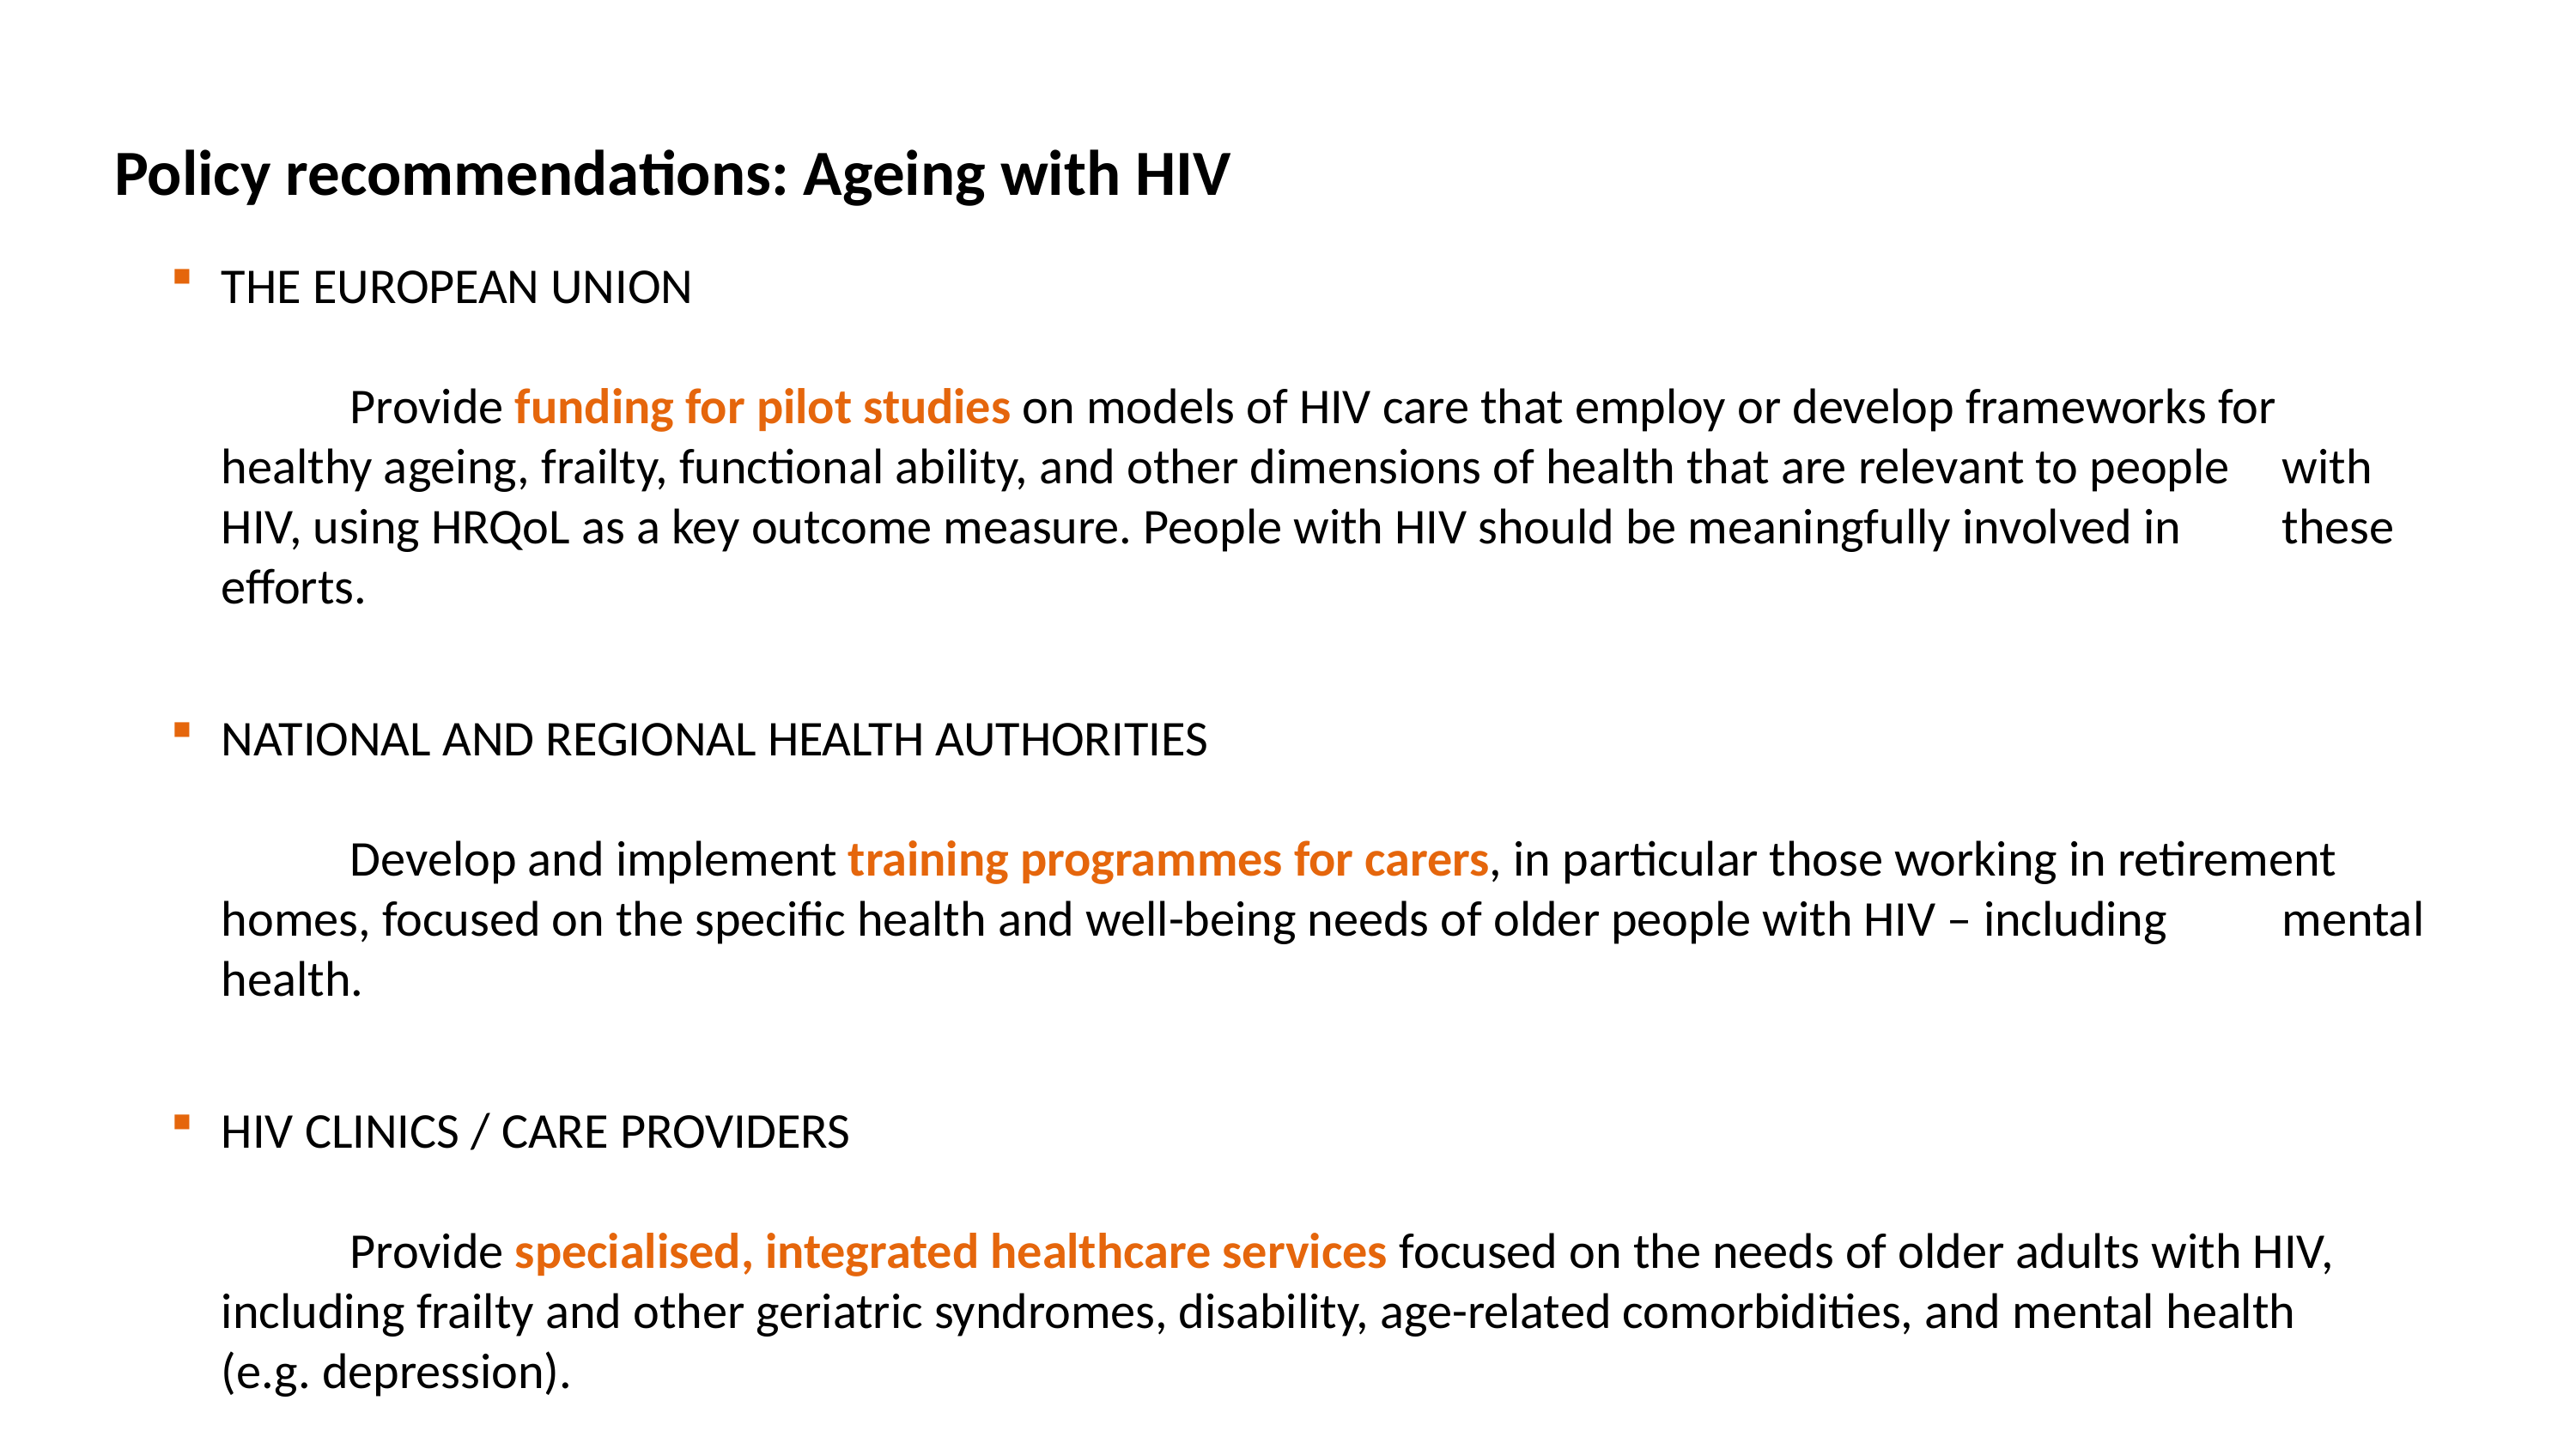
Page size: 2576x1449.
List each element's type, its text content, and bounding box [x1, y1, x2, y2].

text_box THE EUROPEAN UNION Provide funding for pilot studies on models of HIV care that employ or develop frameworks for healthy ageing, frailty, functional ability, and other dimensions of health that are relevant to people with HIV, using HRQoL as a key outcome measure. People with HIV should be meaningfully involved in these efforts. NATIONAL AND REGIONAL HEALTH AUTHORITIES Develop and implement training programmes for carers, in particular those working in retirement homes, focused on the specific health and well-being needs of older people with HIV – including mental health. HIV CLINICS / CARE PROVIDERS Provide specialised, integrated healthcare services focused on the needs of older adults with HIV, including frailty and other geriatric syndromes, disability, age-related comorbidities, and mental health (e.g. depression). [157, 246, 2463, 1291]
text_box Policy recommendations: Ageing with HIV [101, 124, 2306, 215]
